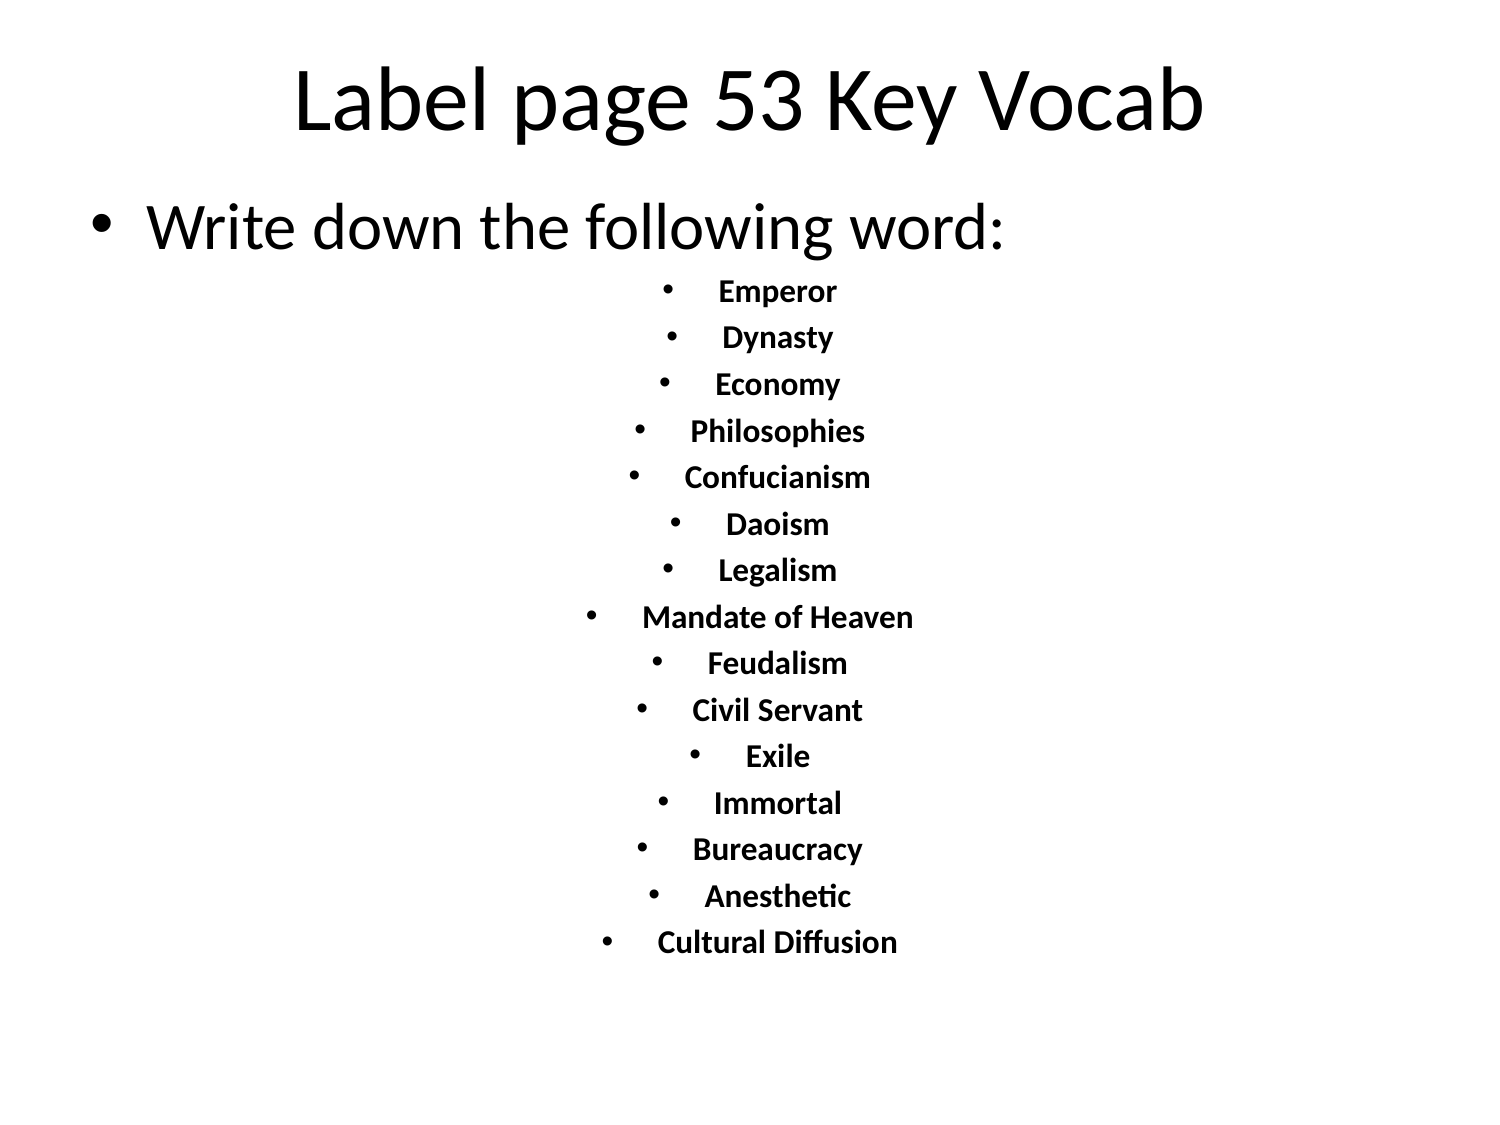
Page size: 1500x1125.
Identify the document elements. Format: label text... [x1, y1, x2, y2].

list Write down the following word: Emperor Dynasty Economy Philosophies Confucianism Daoism Legalism Mandate of Heaven Feudalism Civil Servant Exile Immortal Bureaucracy Anesthetic Cultural Diffusion [75, 174, 1425, 1100]
title Label page 53 Key Vocab [75, 0, 1425, 174]
